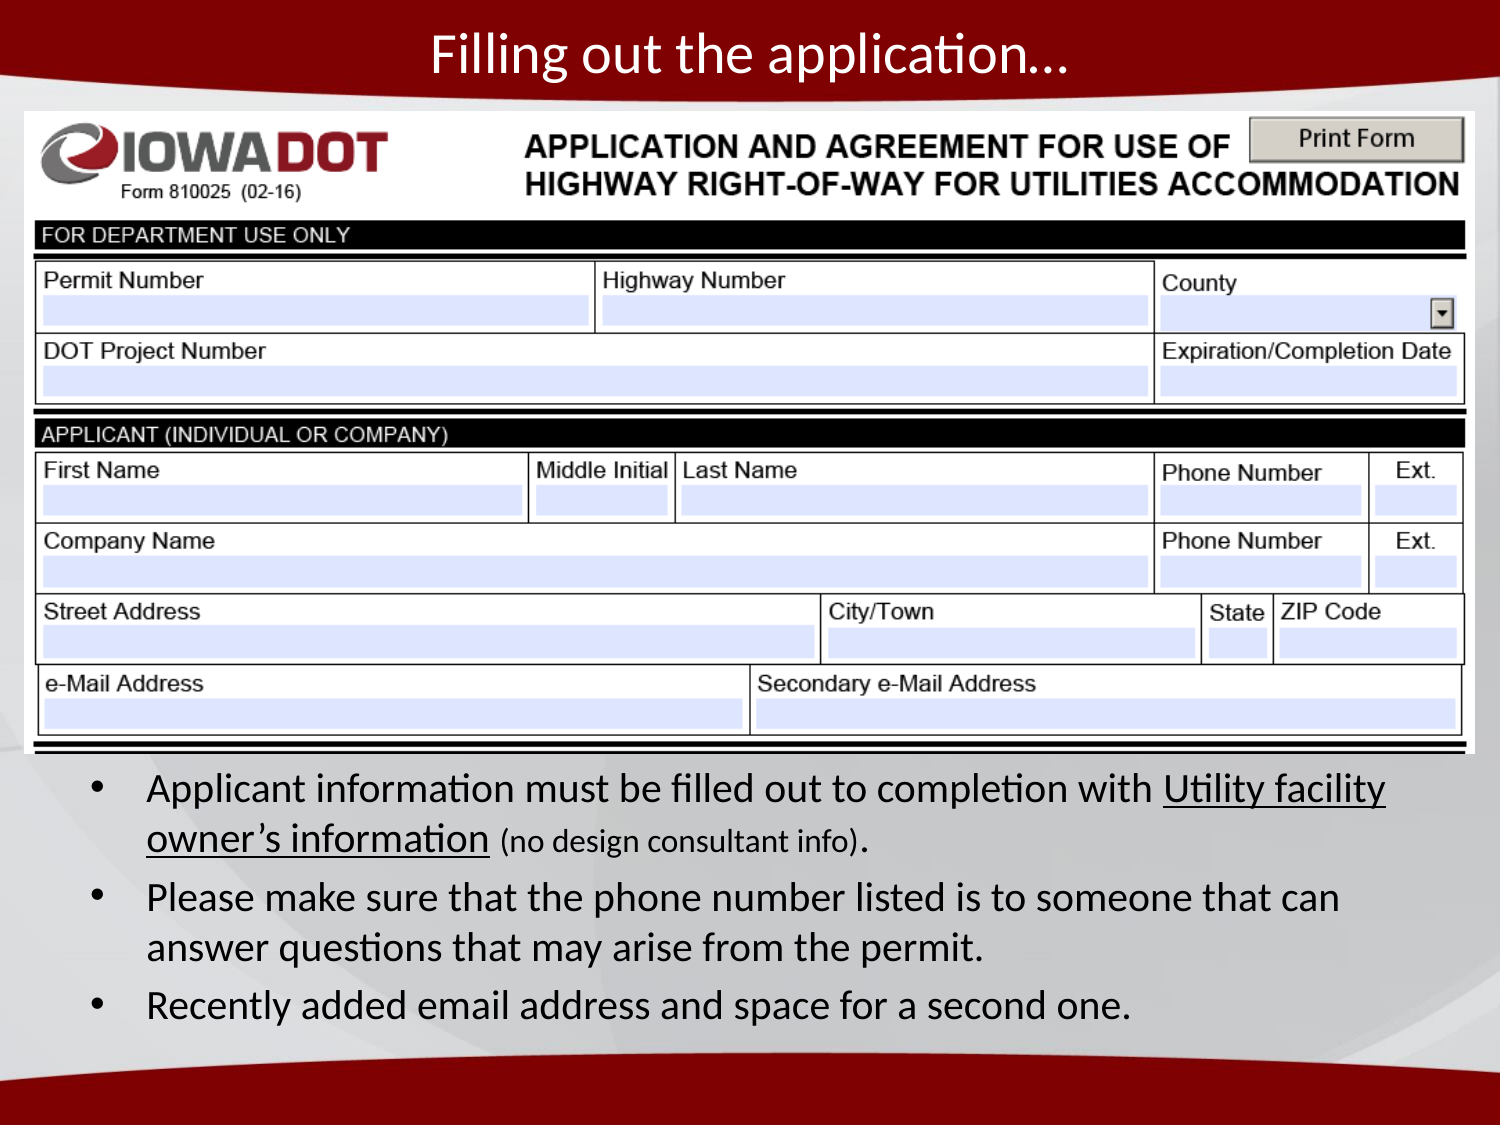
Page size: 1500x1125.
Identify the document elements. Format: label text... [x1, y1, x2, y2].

picture [0, 100, 1500, 1125]
title Filling out the application… [0, 0, 1500, 100]
list Applicant information must be filled out to completion with Utility facility owner’s information (no design consultant info). Please make sure that the phone number listed is to someone that can answer questions that may arise from the permit. Recently added email address and space for a second one. [75, 762, 1425, 1050]
